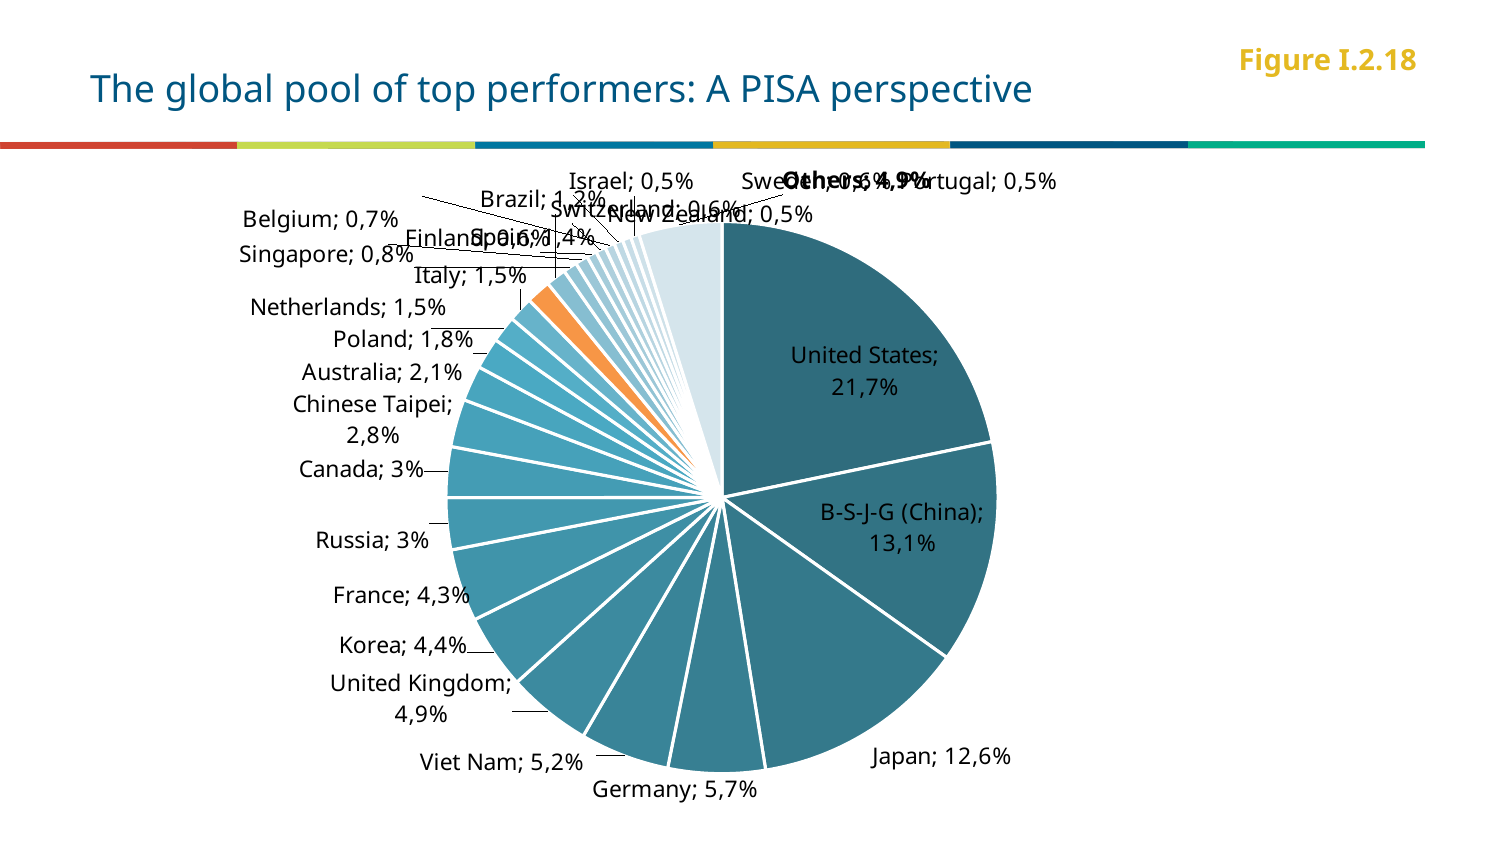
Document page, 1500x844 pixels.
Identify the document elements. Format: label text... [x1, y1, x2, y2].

text_box Figure I.2.18 [1192, 33, 1440, 84]
chart [223, 159, 1269, 824]
title The global pool of top performers: A PISA perspective [75, 15, 1425, 160]
